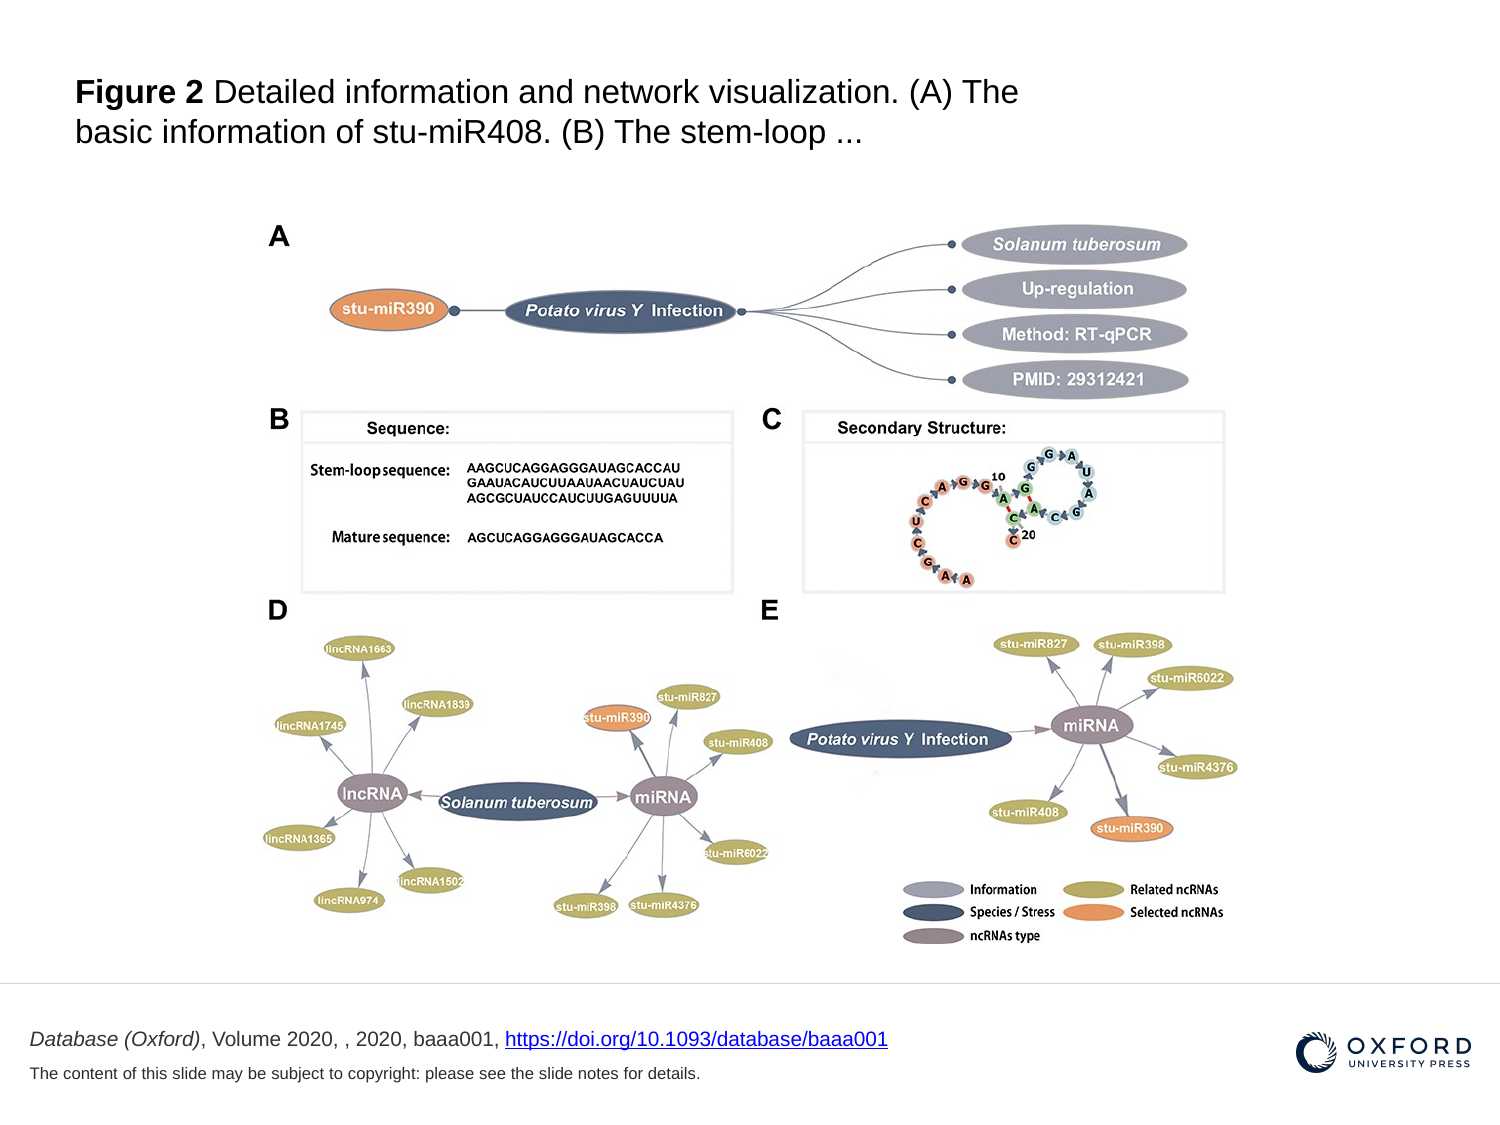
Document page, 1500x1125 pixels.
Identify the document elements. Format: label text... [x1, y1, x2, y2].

footer Database (Oxford), Volume 2020, , 2020, baaa001, https://doi.org/10.1093/database/baaa001 The content of this slide may be subject to copyright: please see the slide notes for details. [0, 983, 1260, 1125]
title Figure 2 Detailed information and network visualization. (A) The basic information of stu-miR408. (B) The stem-loop ... [75, 69, 1078, 171]
picture [1296, 1032, 1471, 1073]
picture [262, 224, 1238, 944]
